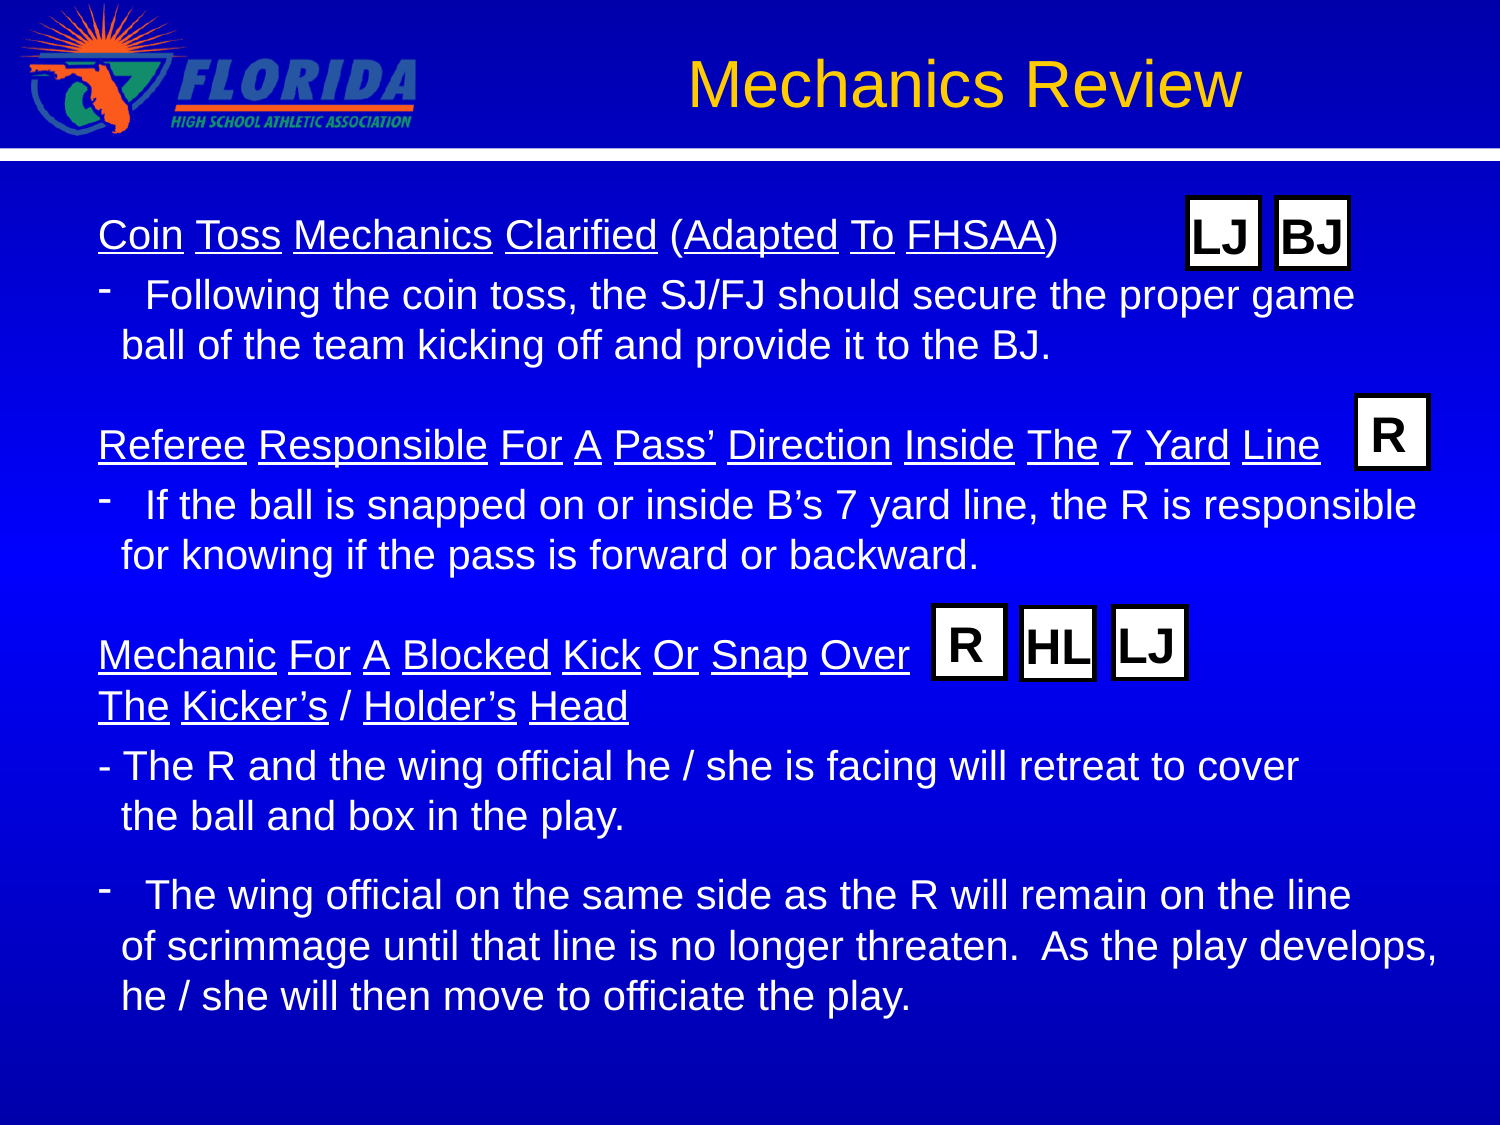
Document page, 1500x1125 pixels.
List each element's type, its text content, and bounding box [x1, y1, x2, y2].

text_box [1355, 394, 1457, 471]
text_box Coin Toss Mechanics Clarified (Adapted To FHSAA) Following the coin toss, the SJ/FJ should secure the proper game ball of the team kicking off and provide it to the BJ. Referee Responsible For A Pass’ Direction Inside The 7 Yard Line If the ball is snapped on or inside B’s 7 yard line, the R is responsible for knowing if the pass is forward or backward. Mechanic For A Blocked Kick Or Snap Over The Kicker’s / Holder’s Head - The R and the wing official he / she is facing will retreat to cover the ball and box in the play. The wing official on the same side as the R will remain on the line of scrimmage until that line is no longer threaten. As the play develops, he / she will then move to officiate the play. [83, 200, 1454, 1125]
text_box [1038, 606, 1100, 682]
text_box Mechanics Review [450, 33, 1481, 129]
text_box [47, 186, 1442, 247]
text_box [932, 605, 1034, 681]
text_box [1265, 197, 1367, 273]
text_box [1102, 605, 1204, 682]
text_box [1175, 197, 1262, 273]
picture [15, 0, 486, 140]
